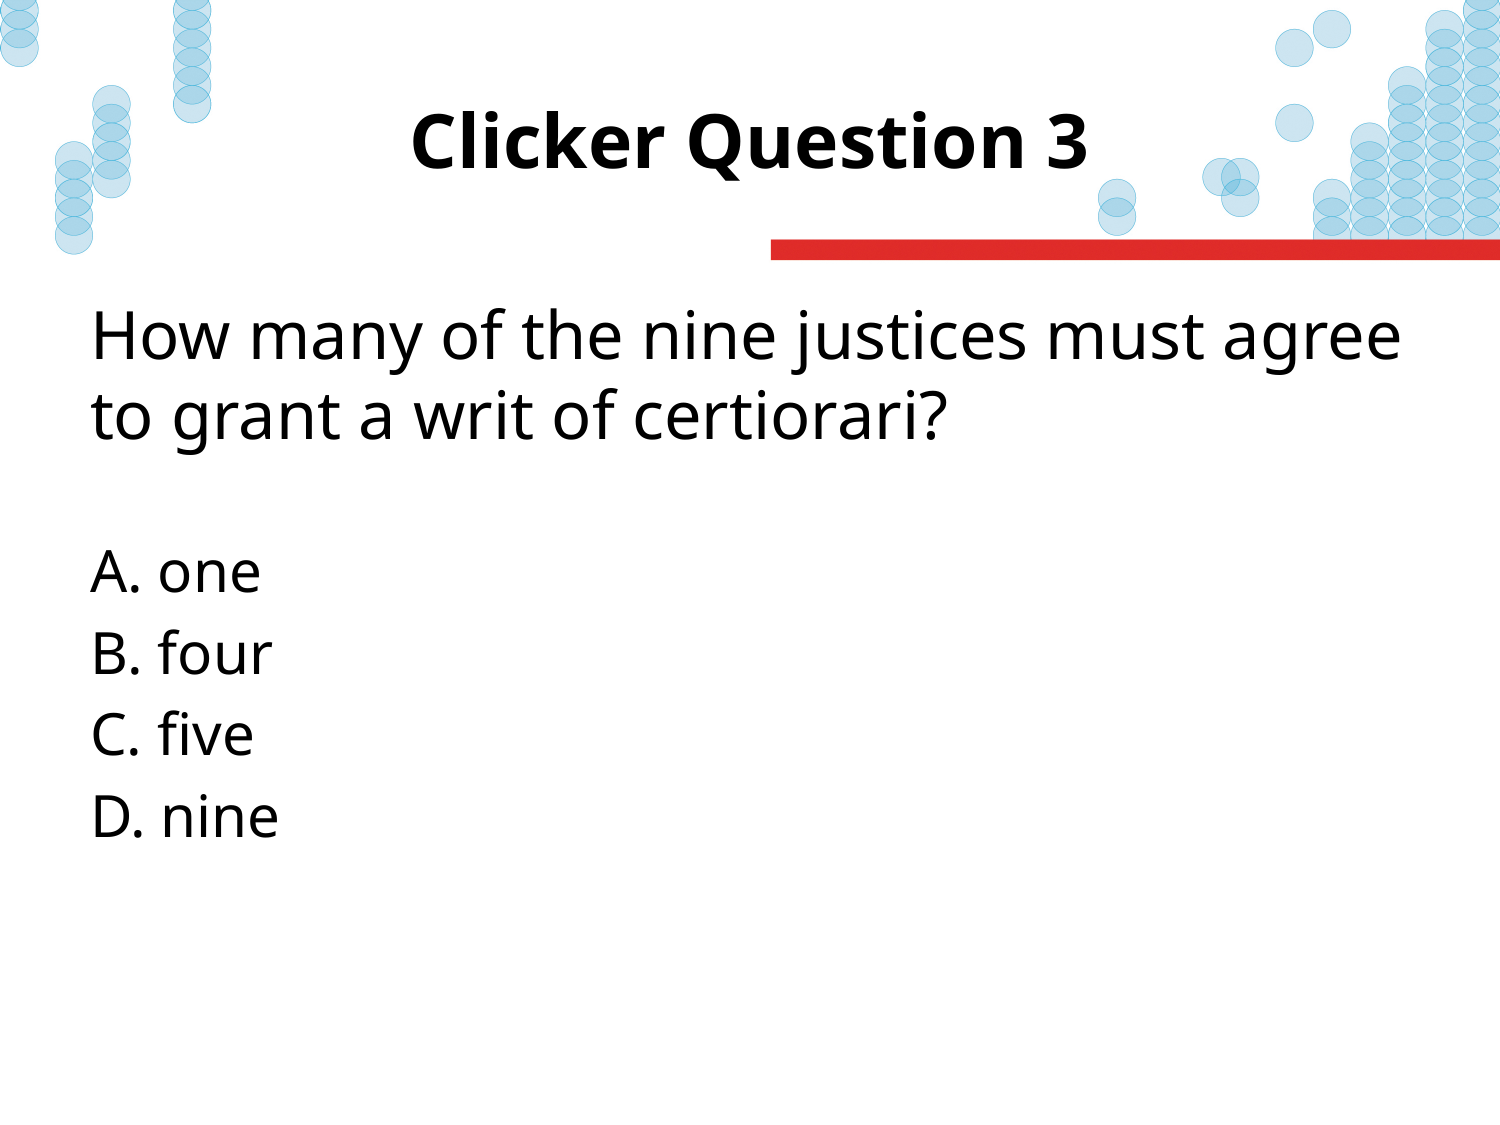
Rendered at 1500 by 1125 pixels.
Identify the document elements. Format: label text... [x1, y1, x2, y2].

list How many of the nine justices must agree to grant a writ of certiorari? one four five nine [75, 285, 1425, 1005]
picture [0, 0, 1500, 1125]
title Clicker Question 3 [75, 45, 1425, 233]
